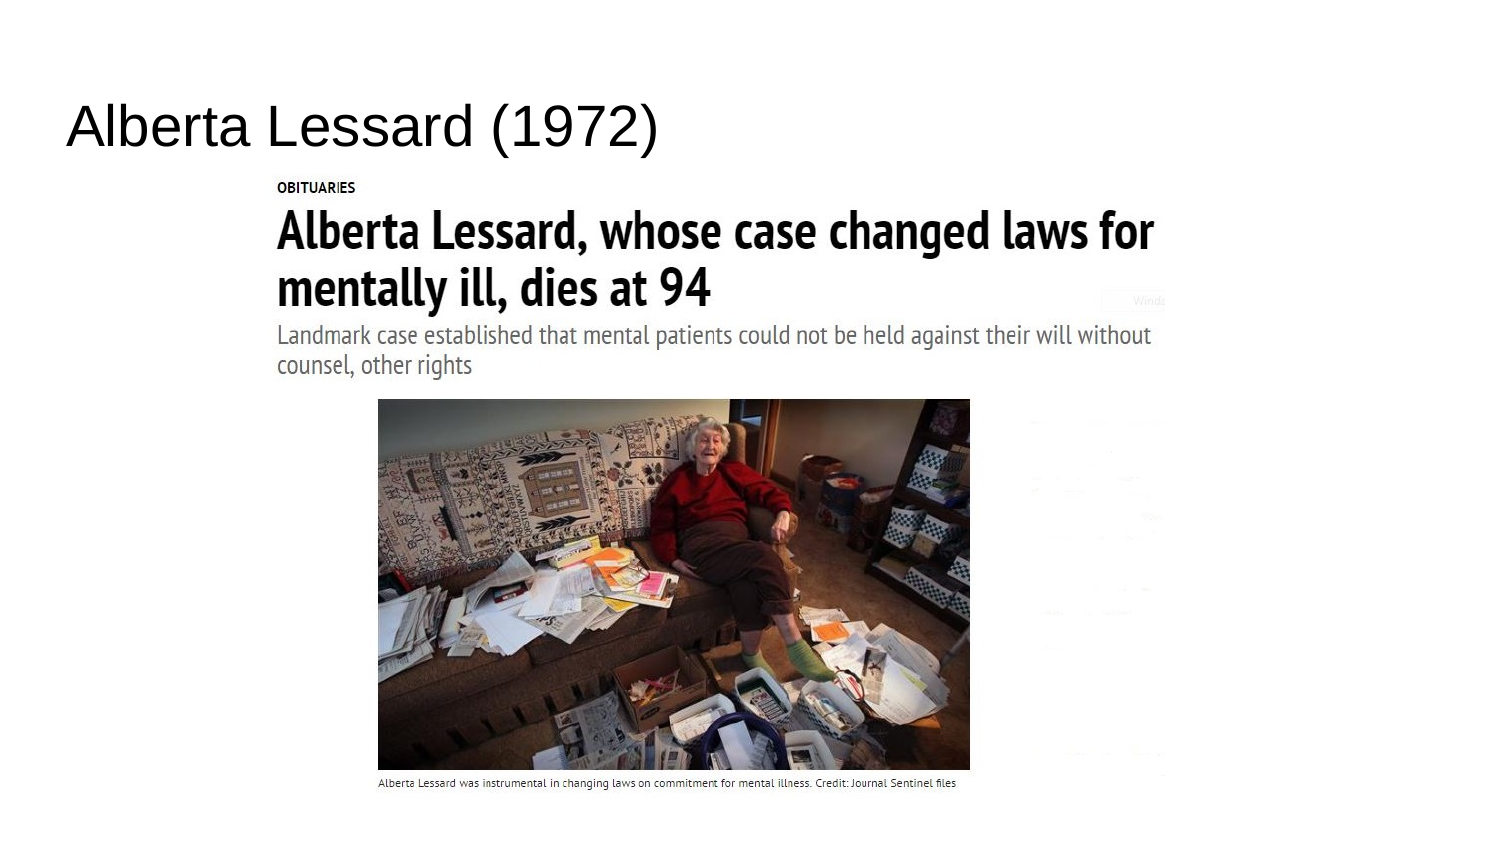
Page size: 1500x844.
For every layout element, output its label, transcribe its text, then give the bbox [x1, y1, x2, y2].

title Alberta Lessard (1972) [51, 72, 1449, 167]
picture [263, 174, 1165, 802]
